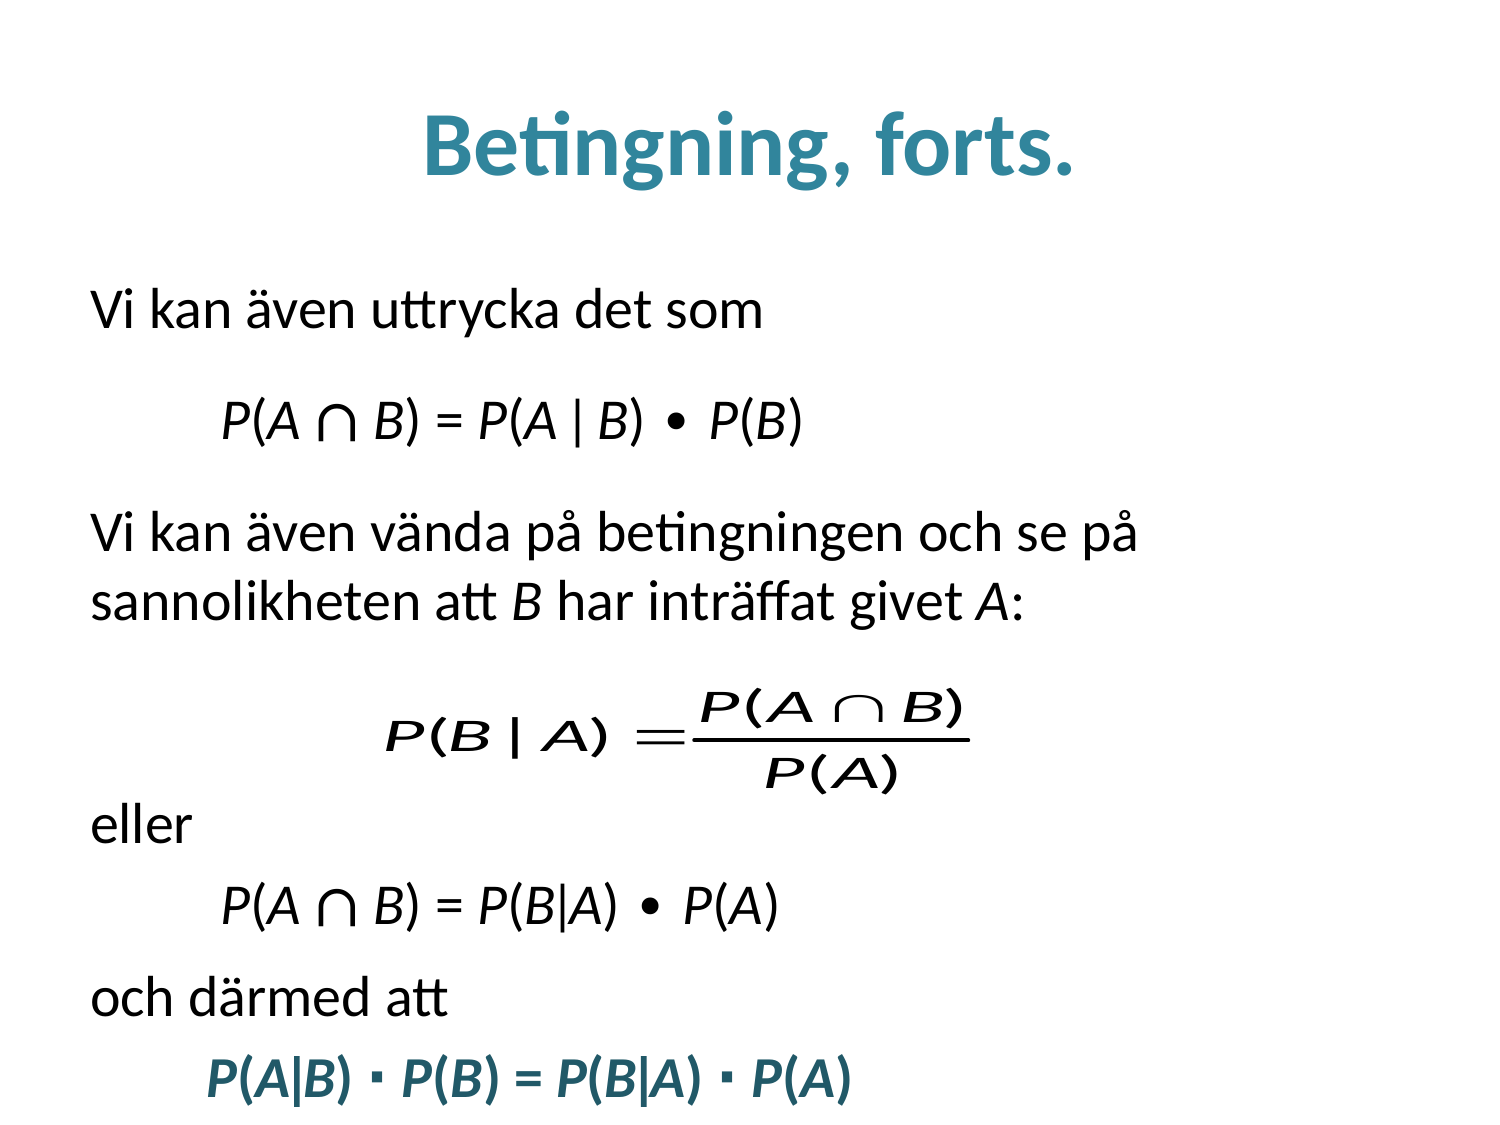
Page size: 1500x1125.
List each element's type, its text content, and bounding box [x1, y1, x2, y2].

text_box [371, 677, 989, 807]
list Vi kan även uttrycka det som P(A ∩ B) = P(A | B) ∙ P(B) Vi kan även vända på betingningen och se på sannolikheten att B har inträffat givet A: eller P(A ∩ B) = P(B|A) ∙ P(A) och därmed att P(A|B) ∙ P(B) = P(B|A) ∙ P(A) [75, 262, 1380, 1125]
title Betingning, forts. [75, 45, 1425, 233]
